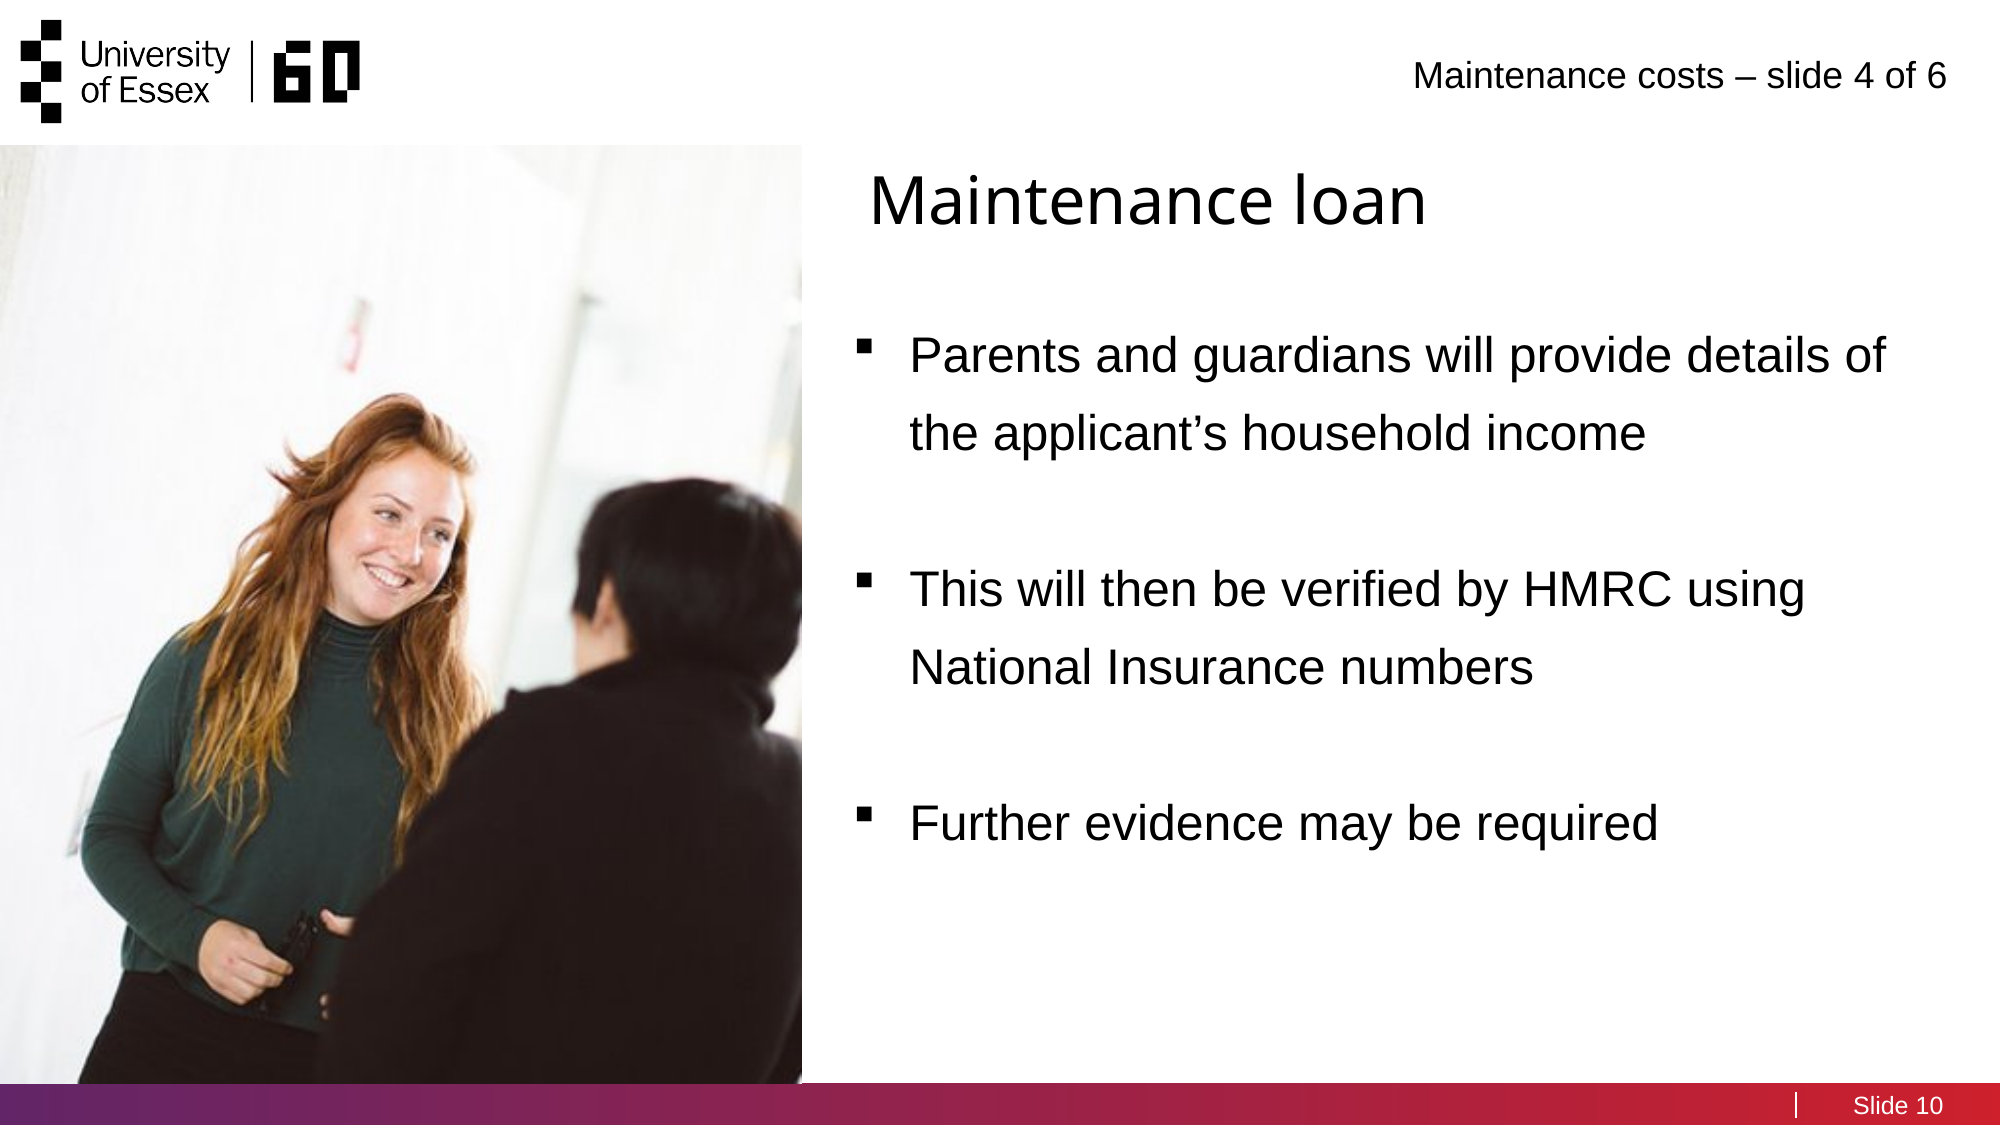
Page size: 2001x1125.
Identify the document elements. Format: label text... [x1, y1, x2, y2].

list Parents and guardians will provide details of the applicant’s household income​ This will then be verified by HMRC using National Insurance numbers Further evidence may be required ​ [851, 304, 1959, 1041]
list Maintenance loan [867, 133, 1916, 244]
slide_number 10 [1915, 1083, 1966, 1125]
picture [0, 0, 380, 144]
picture [0, 145, 802, 1084]
title Maintenance costs – slide 4 of 6 ​ [1020, 0, 1959, 147]
